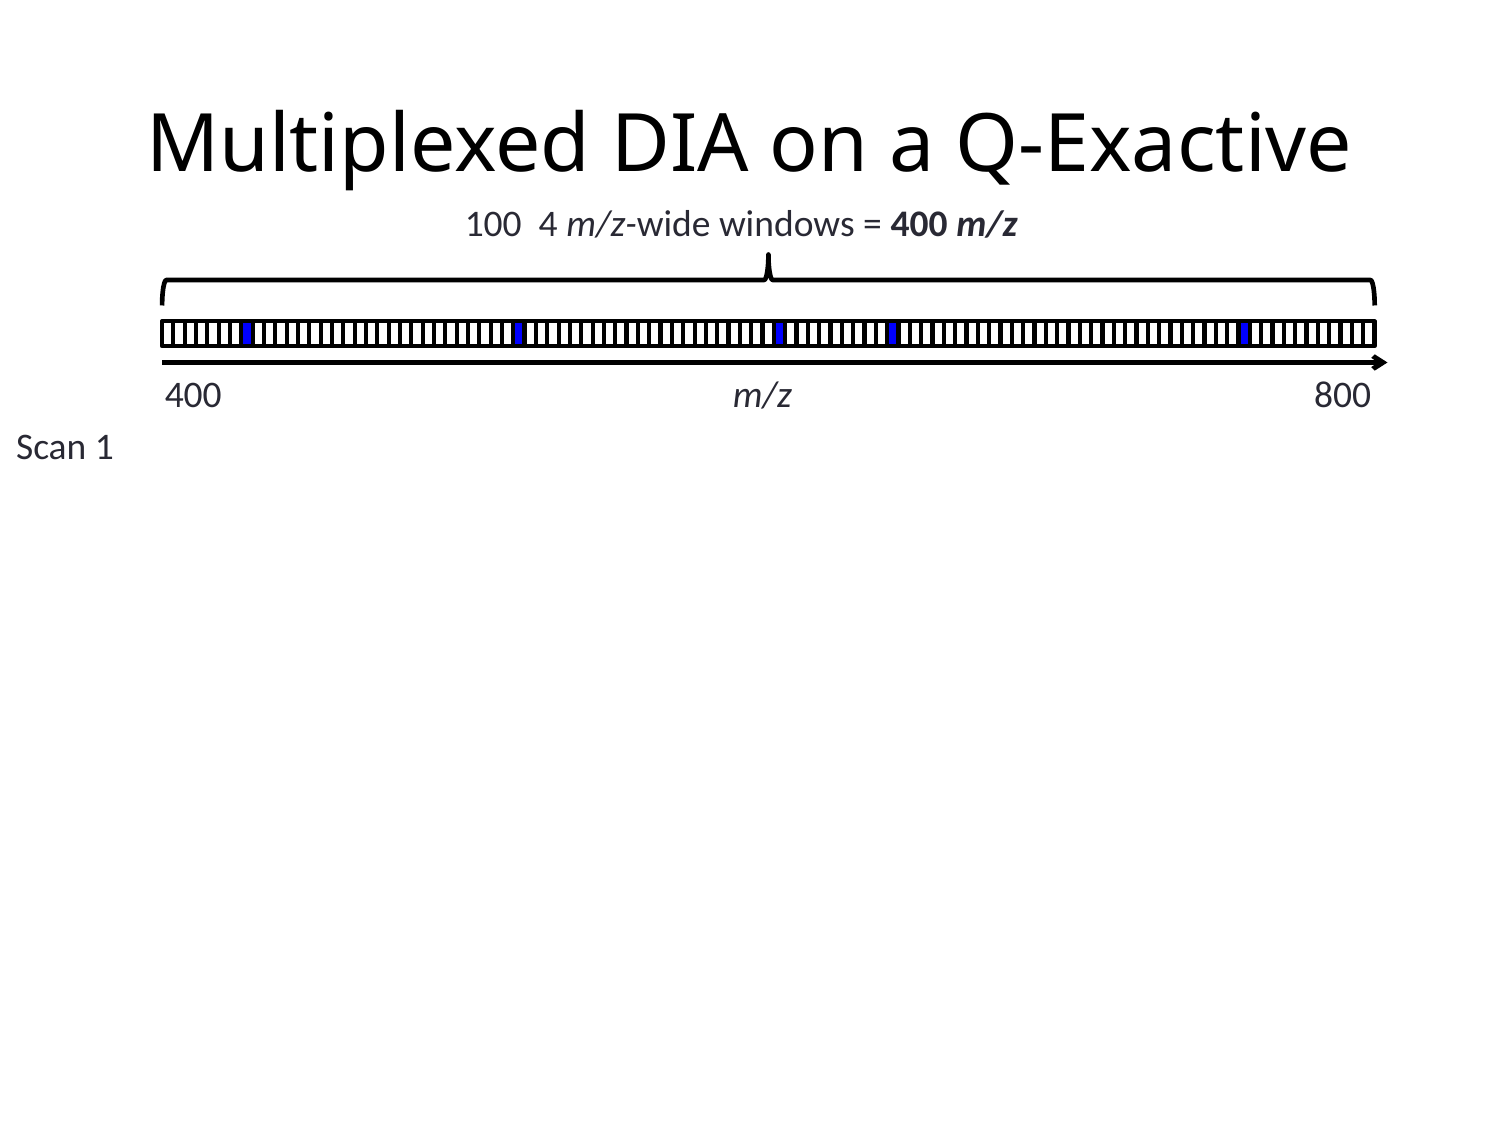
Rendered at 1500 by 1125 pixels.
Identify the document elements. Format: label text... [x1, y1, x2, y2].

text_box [241, 320, 1251, 347]
text_box [205, 319, 217, 348]
text_box m/z [717, 371, 808, 423]
text_box [183, 319, 194, 348]
text_box [161, 253, 1376, 306]
title Multiplexed DIA on a Q-Exactive [75, 45, 1425, 233]
text_box 400 [149, 362, 237, 423]
text_box [217, 319, 228, 348]
text_box [1350, 319, 1361, 348]
text_box [1282, 319, 1293, 348]
text_box [171, 319, 183, 348]
text_box [1327, 319, 1338, 348]
text_box Scan 1 [1, 414, 130, 475]
text_box [1316, 319, 1327, 348]
text_box [1361, 319, 1377, 348]
text_box [1293, 319, 1304, 348]
text_box 100 4 m/z-wide windows = 400 m/z [449, 191, 1079, 252]
text_box [1270, 319, 1282, 348]
text_box [1338, 319, 1350, 348]
text_box [160, 319, 171, 348]
text_box [1259, 319, 1270, 348]
text_box 800 [1299, 369, 1387, 423]
text_box [228, 319, 239, 348]
text_box [194, 319, 205, 348]
text_box [1248, 319, 1259, 348]
text_box [1304, 319, 1316, 348]
